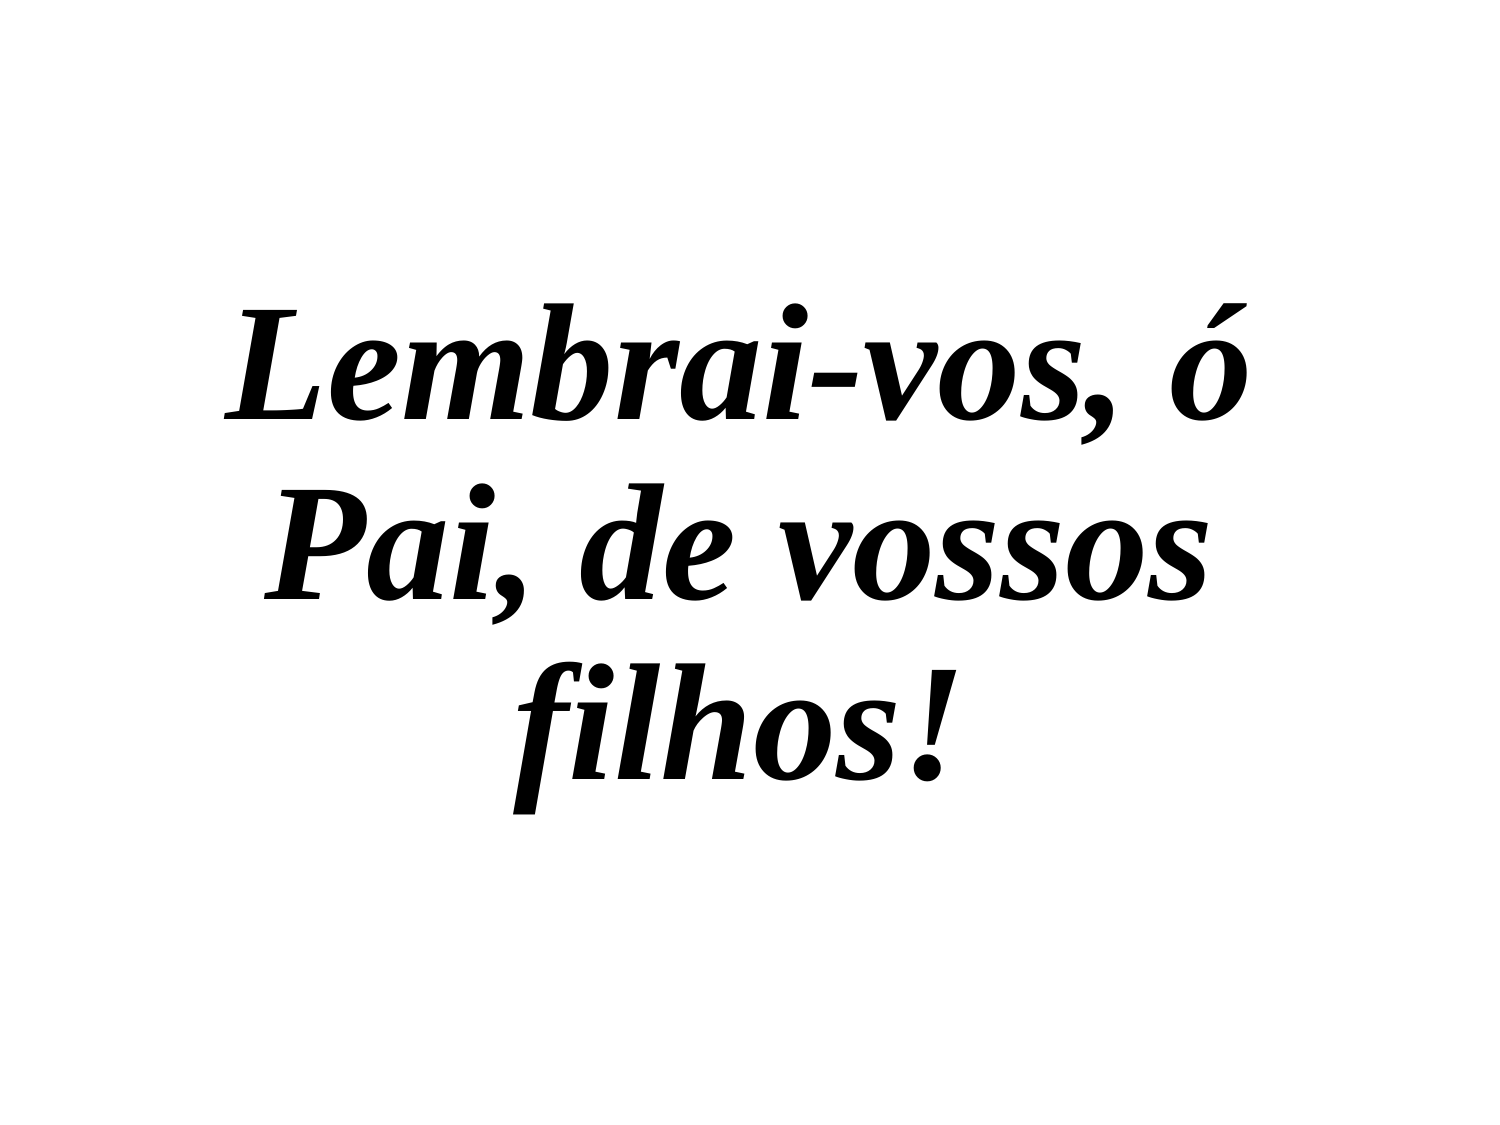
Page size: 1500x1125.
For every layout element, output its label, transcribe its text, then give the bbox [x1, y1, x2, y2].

list Lembrai-vos, ó Pai, de vossos filhos! [83, 53, 1397, 1038]
